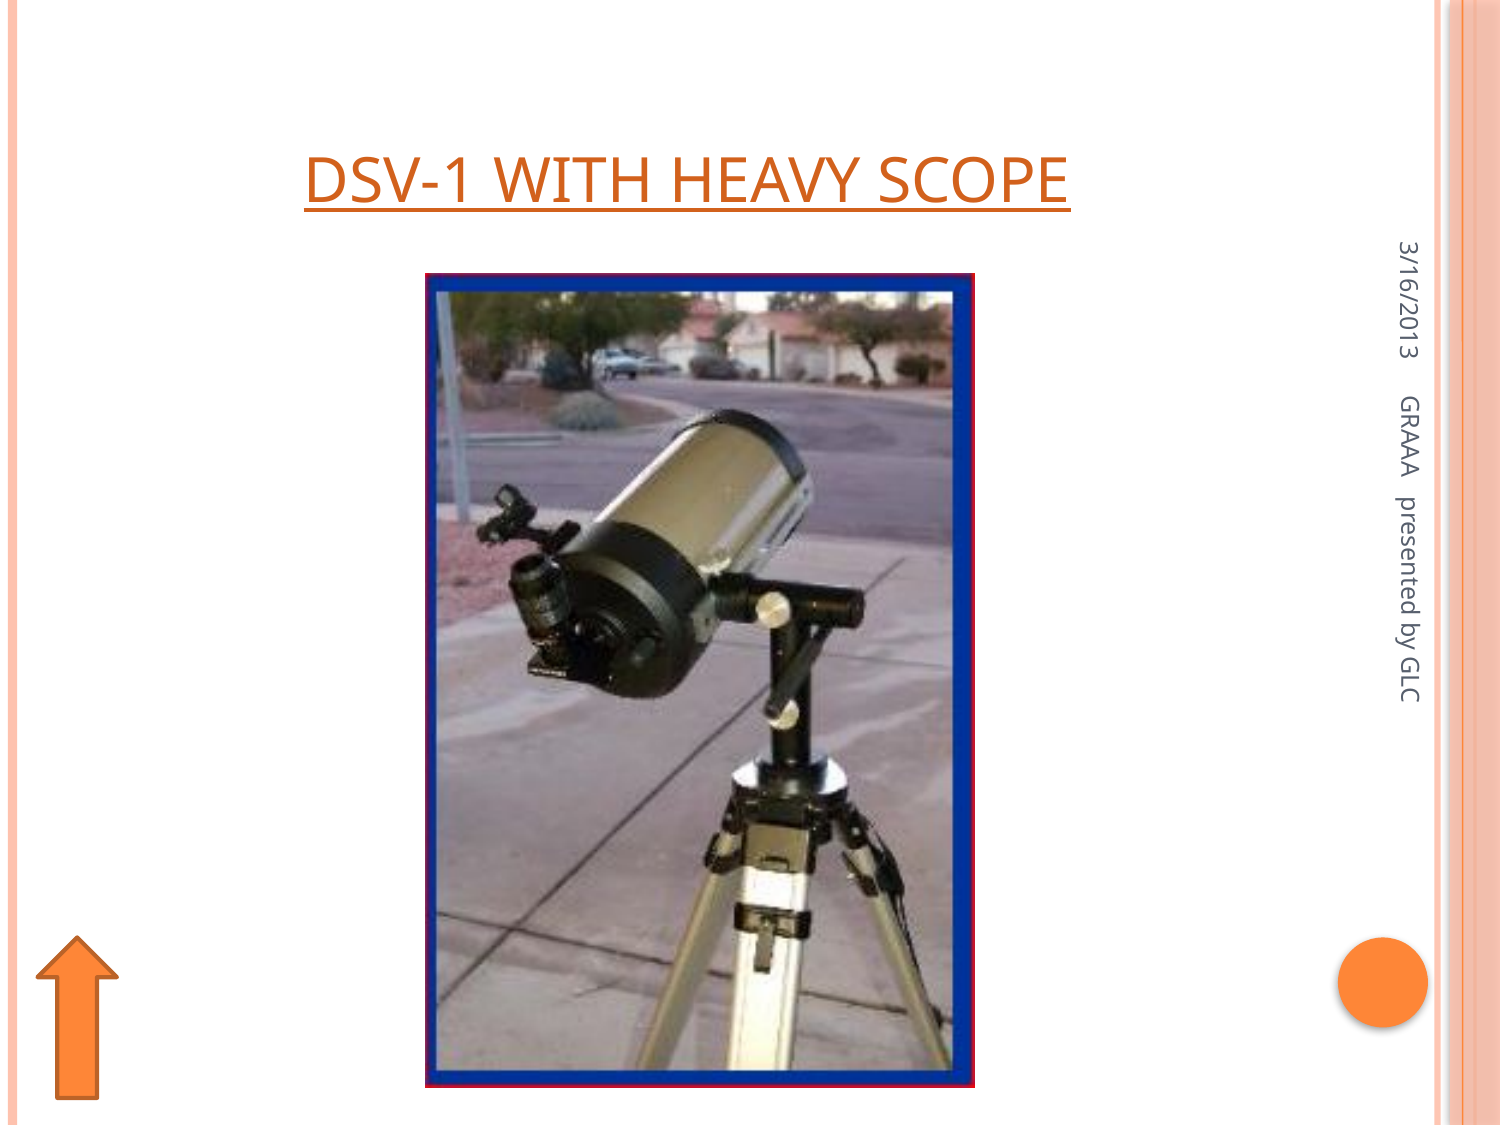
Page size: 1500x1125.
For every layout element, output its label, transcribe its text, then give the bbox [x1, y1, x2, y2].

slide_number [1378, 43, 1442, 374]
title DSV-1 with heavy scope [75, 45, 1300, 233]
footer GRAAA presented by GLC [1379, 380, 1440, 906]
text_box [35, 935, 119, 1101]
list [424, 273, 976, 1089]
